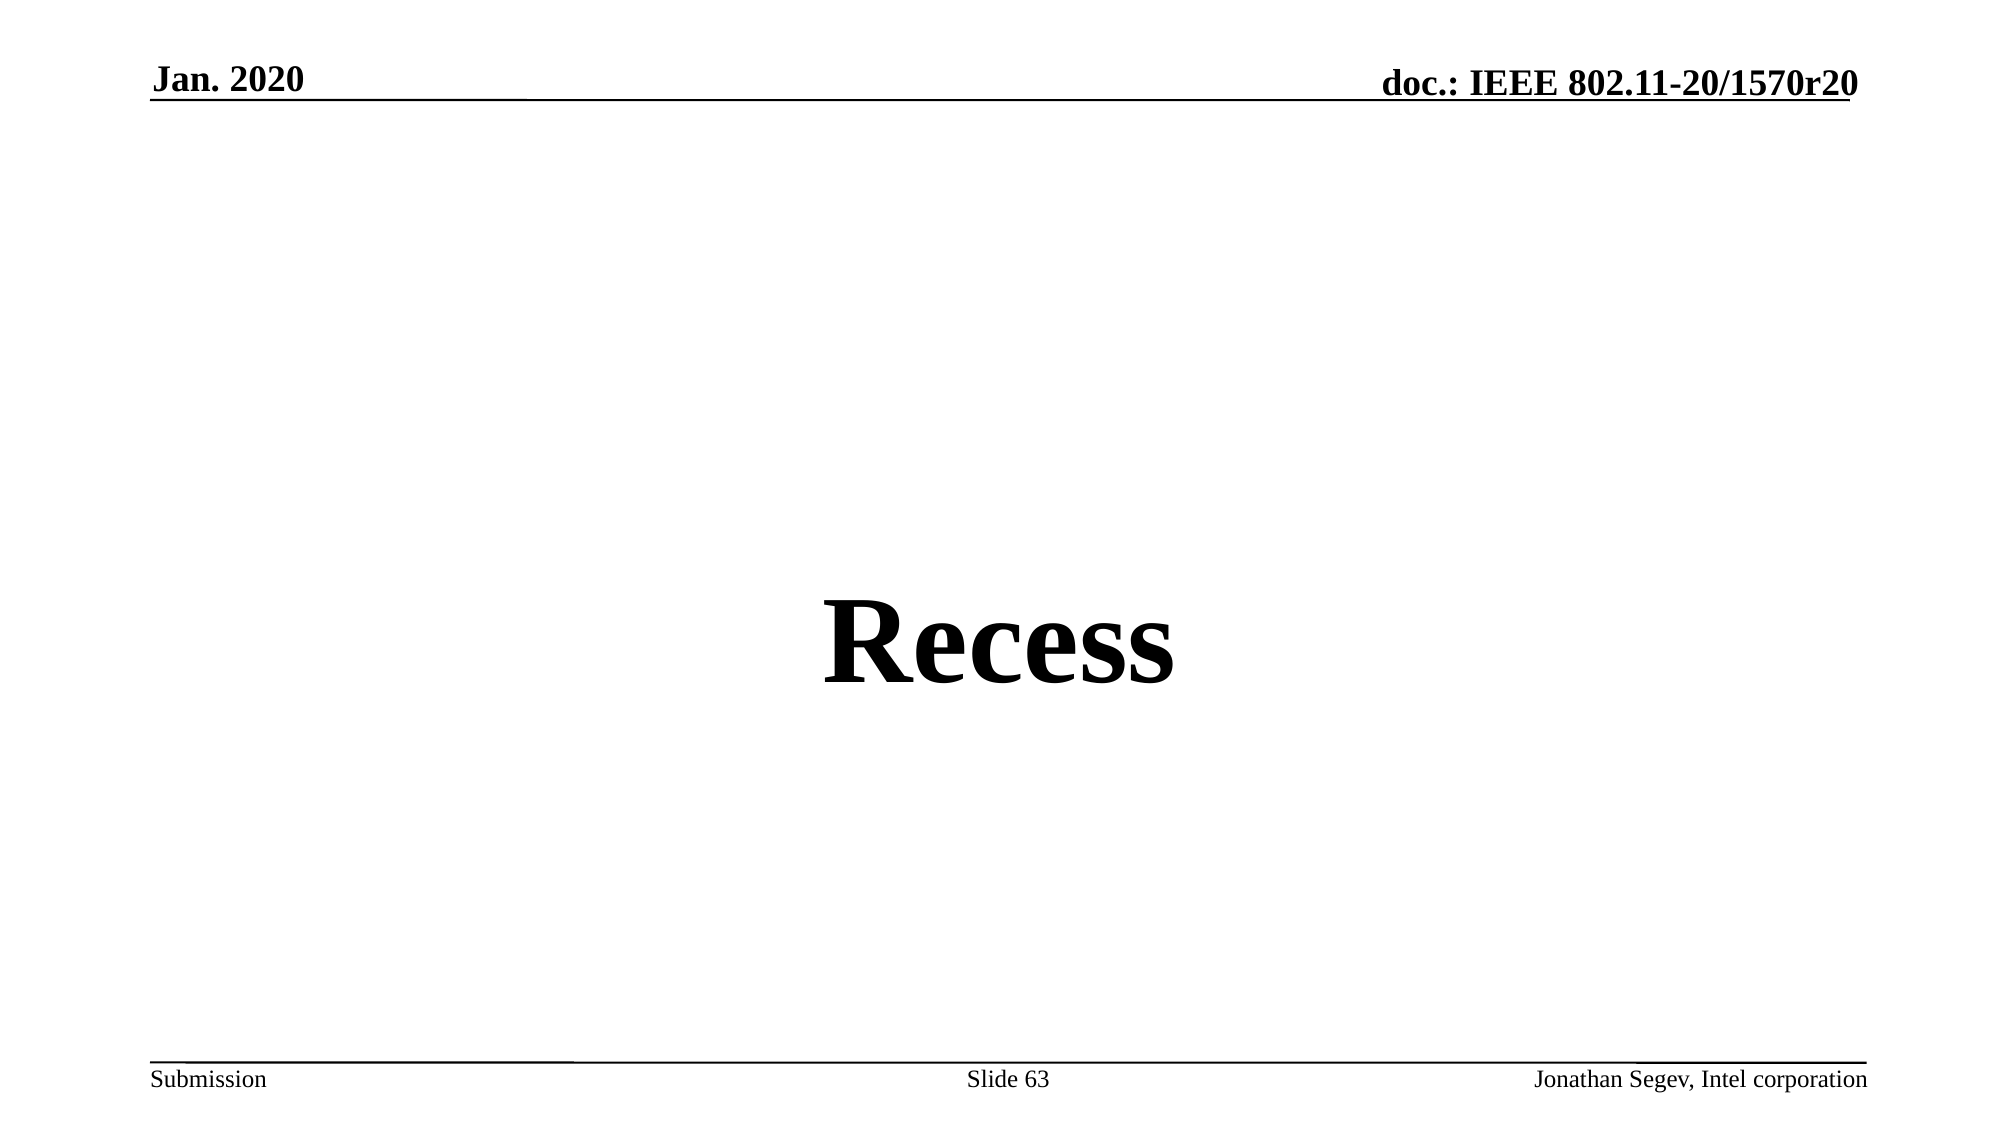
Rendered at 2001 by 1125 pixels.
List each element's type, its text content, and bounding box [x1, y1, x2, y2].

slide_number Slide 63 [950, 1061, 1067, 1123]
list Recess [149, 324, 1850, 1000]
footer Jonathan Segev, Intel corporation [1171, 1061, 1869, 1093]
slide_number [152, 54, 563, 100]
